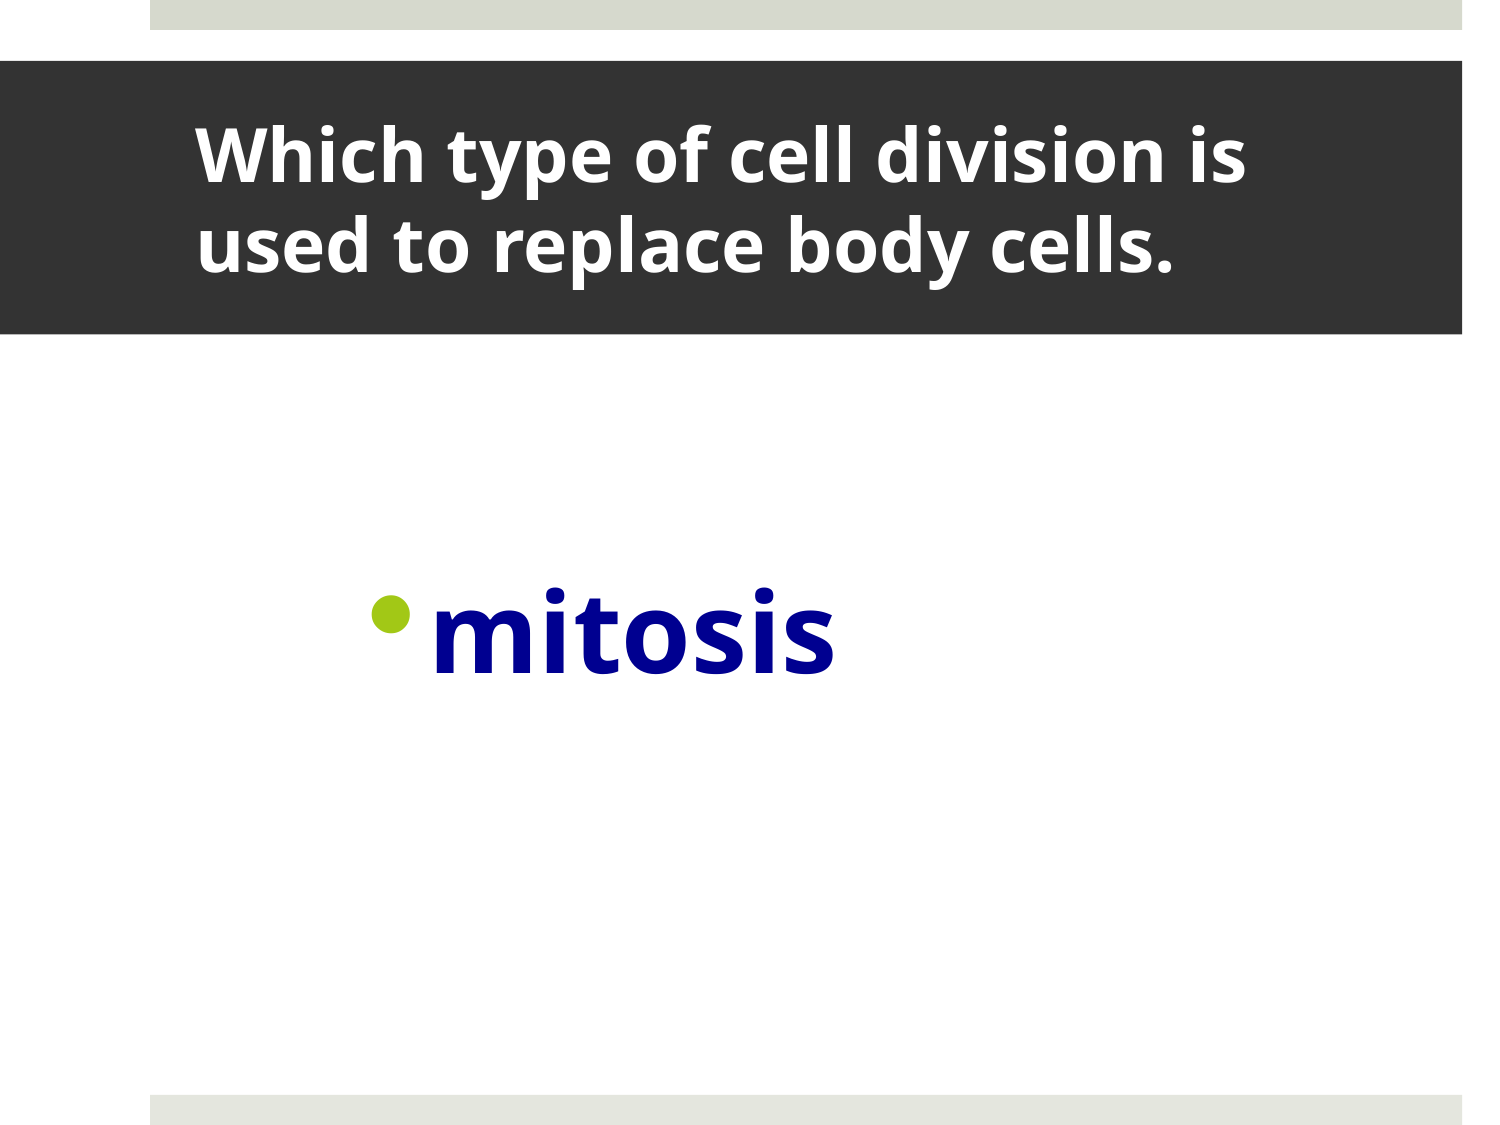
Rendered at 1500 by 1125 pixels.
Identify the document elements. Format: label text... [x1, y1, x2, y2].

list mitosis [357, 553, 933, 770]
title Which type of cell division is used to replace body cells. [0, 60, 1463, 335]
